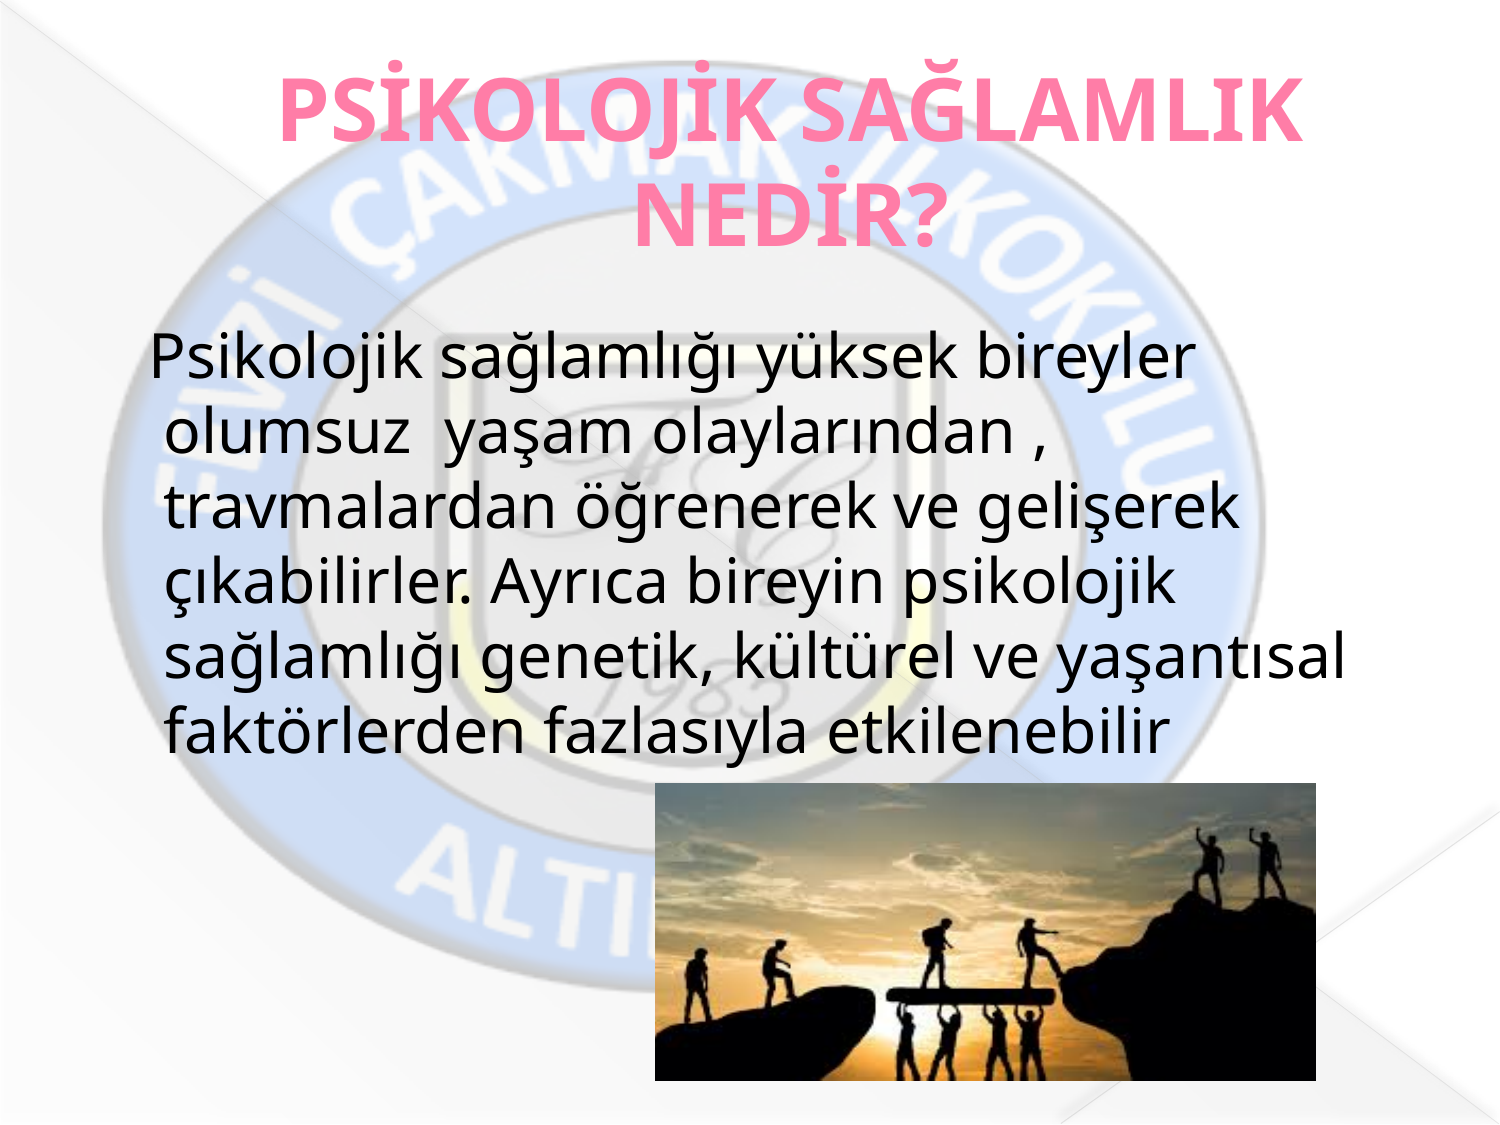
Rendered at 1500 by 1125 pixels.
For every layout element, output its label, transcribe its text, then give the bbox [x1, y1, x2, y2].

title PSİKOLOJİK SAĞLAMLIK NEDİR? [75, 43, 1425, 274]
list Psikolojik sağlamlığı yüksek bireyler olumsuz yaşam olaylarından , travmalardan öğrenerek ve gelişerek çıkabilirler. Ayrıca bireyin psikolojik sağlamlığı genetik, kültürel ve yaşantısal faktörlerden fazlasıyla etkilenebilir [75, 308, 1425, 1059]
picture [655, 783, 1316, 1081]
